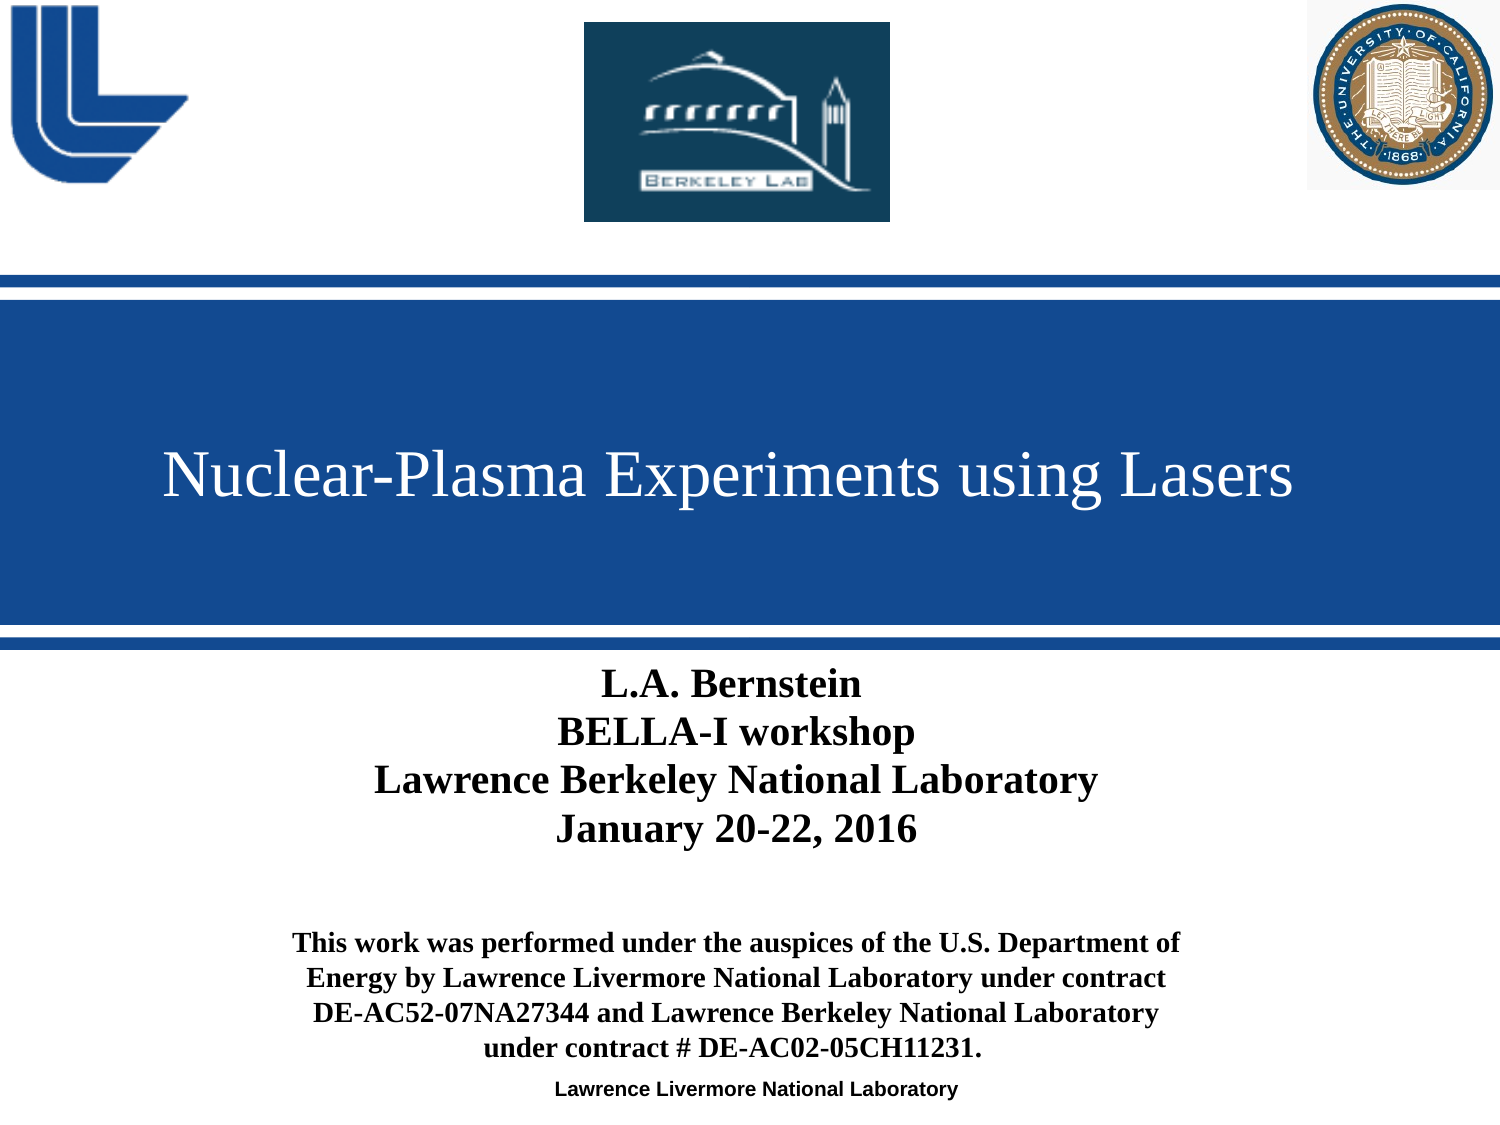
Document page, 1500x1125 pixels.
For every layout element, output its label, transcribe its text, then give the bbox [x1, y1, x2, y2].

text_box L.A. Bernstein BELLA-I workshop Lawrence Berkeley National Laboratory January 20-22, 2016 [128, 640, 1345, 875]
picture [1307, 0, 1500, 190]
picture [0, 0, 197, 190]
title Nuclear-Plasma Experiments using Lasers [121, 349, 1352, 591]
picture [583, 22, 890, 222]
text_box This work was performed under the auspices of the U.S. Department of Energy by Lawrence Livermore National Laboratory under contract DE-AC52-07NA27344 and Lawrence Berkeley National Laboratory under contract # DE-AC02-05CH11231. [273, 915, 1201, 1071]
